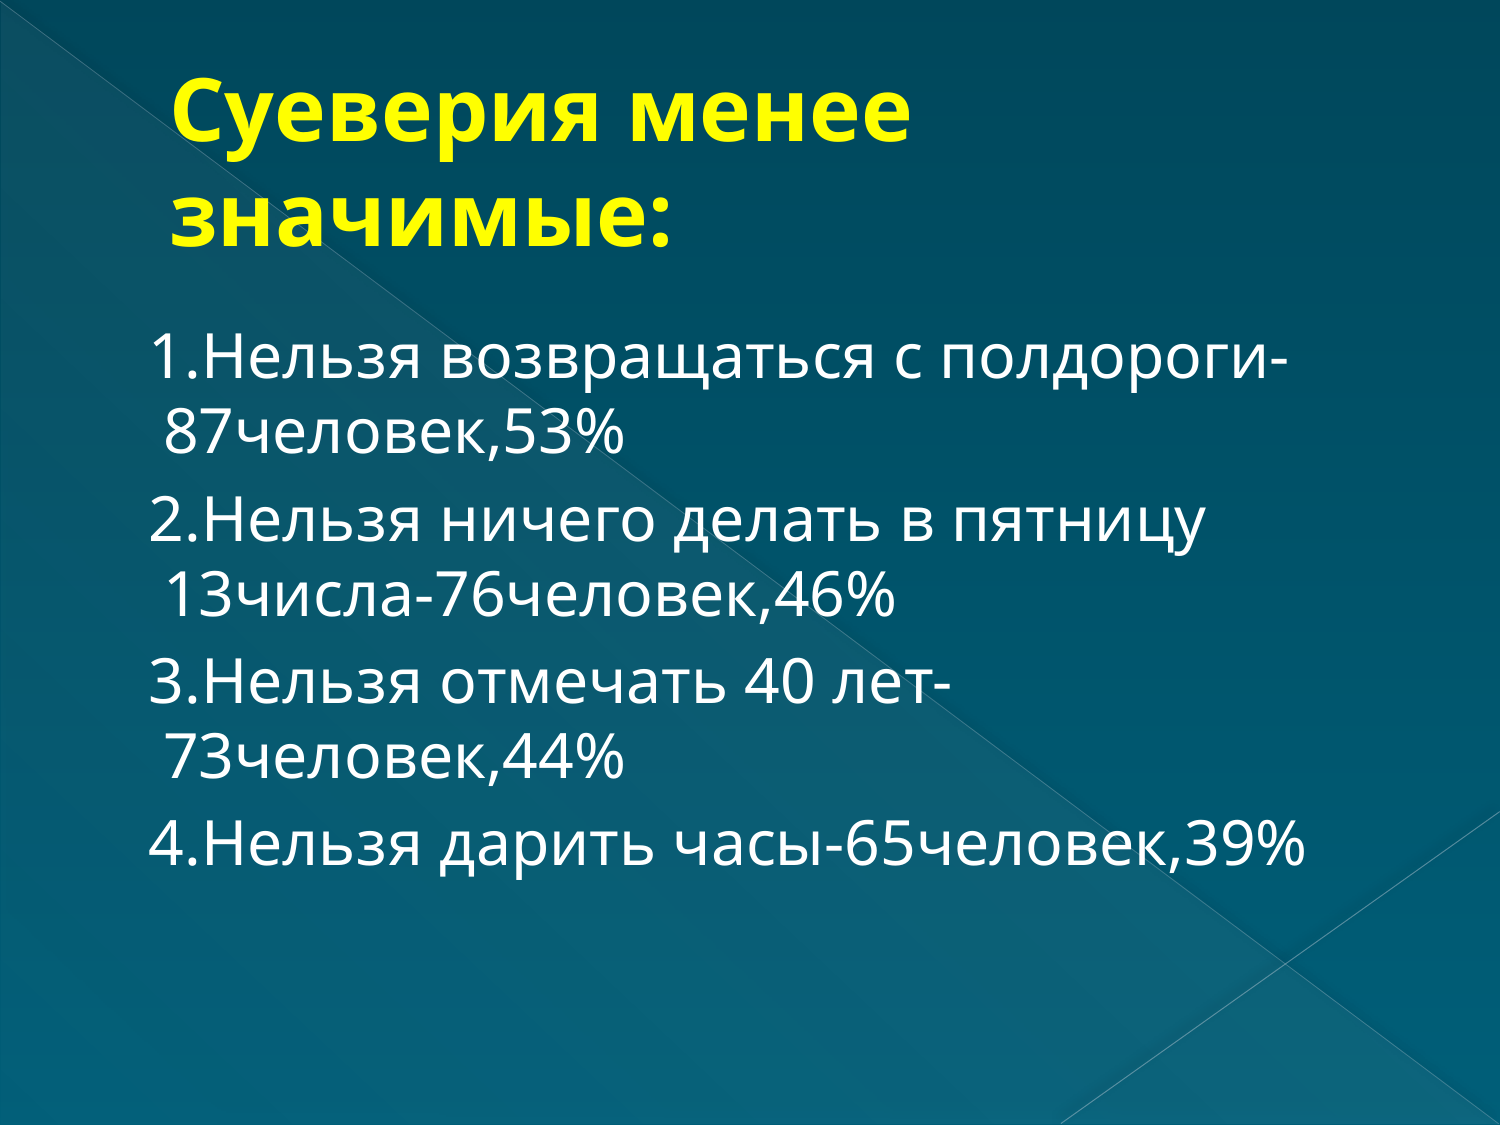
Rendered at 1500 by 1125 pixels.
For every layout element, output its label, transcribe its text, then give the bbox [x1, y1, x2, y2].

title Суеверия менее значимые: [75, 43, 1425, 274]
list 1.Нельзя возвращаться с полдороги-87человек,53% 2.Нельзя ничего делать в пятницу 13числа-76человек,46% 3.Нельзя отмечать 40 лет-73человек,44% 4.Нельзя дарить часы-65человек,39% [75, 308, 1425, 1059]
